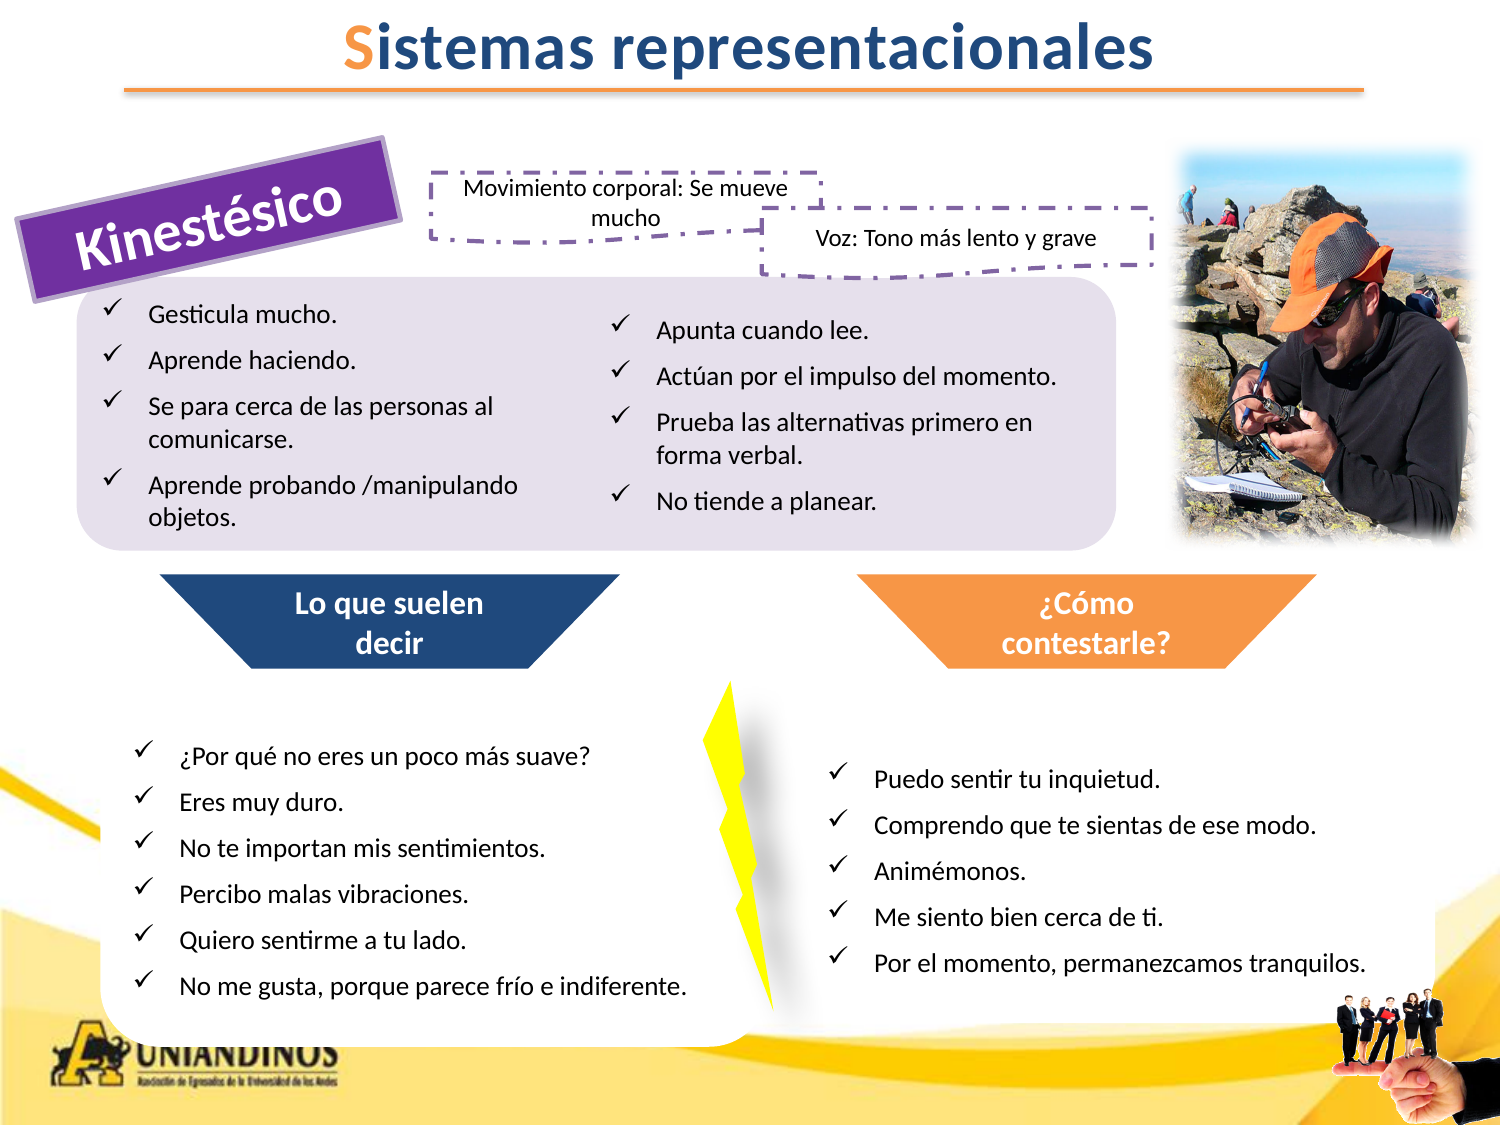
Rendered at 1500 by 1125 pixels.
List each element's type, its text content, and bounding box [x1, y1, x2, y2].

text_box Sistemas representacionales [0, 0, 1500, 91]
text_box [74, 274, 1119, 553]
text_box Kinestésico [16, 137, 401, 302]
text_box Voz: Tono más lento y grave [759, 205, 1154, 281]
picture [0, 91, 1500, 1125]
text_box Puedo sentir tu inquietud. Comprendo que te sientas de ese modo. Animémonos. Me siento bien cerca de ti. Por el momento, permanezcamos tranquilos. [795, 713, 1438, 1026]
text_box [700, 678, 776, 1014]
text_box ¿Por qué no eres un poco más suave? Eres muy duro. No te importan mis sentimientos. Percibo malas vibraciones. Quiero sentirme a tu lado. No me gusta, porque parece frío e indiferente. [98, 690, 768, 1049]
text_box Movimiento corporal: Se mueve mucho [428, 170, 823, 245]
text_box ¿Cómo contestarle? [854, 572, 1319, 671]
text_box Apunta cuando lee. Actúan por el impulso del momento. Prueba las alternativas primero en forma verbal. No tiende a planear. [582, 312, 1095, 517]
text_box Gesticula mucho. Aprende haciendo. Se para cerca de las personas al comunicarse. Aprende probando /manipulando objetos. [74, 312, 575, 517]
text_box Lo que suelen decir [157, 572, 623, 671]
